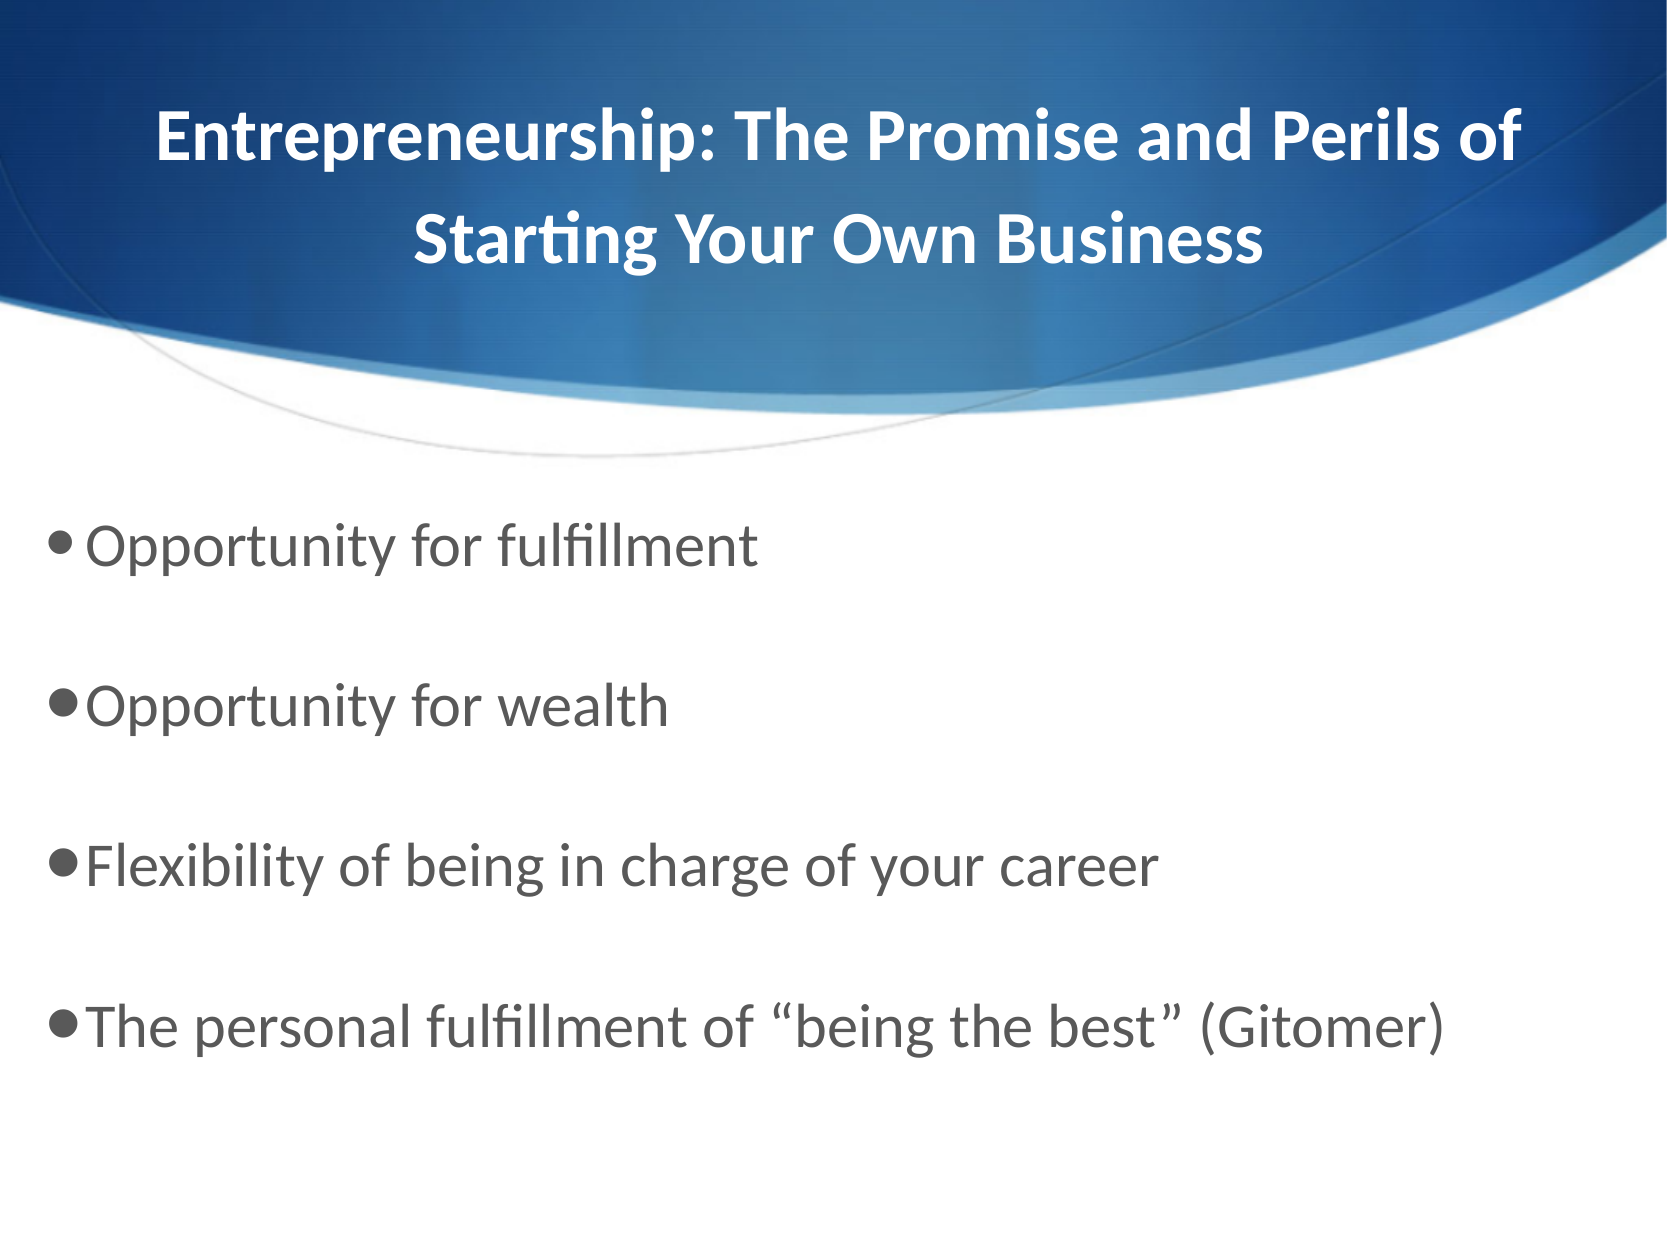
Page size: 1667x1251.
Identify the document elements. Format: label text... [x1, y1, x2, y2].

text_box Opportunity for fulfillment Opportunity for wealth Flexibility of being in charge of your career The personal fulfillment of “being the best” (Gitomer) [16, 397, 1641, 1173]
title Entrepreneurship: The Promise and Perils of Starting Your Own Business [90, 71, 1589, 281]
picture [0, 0, 1667, 1250]
